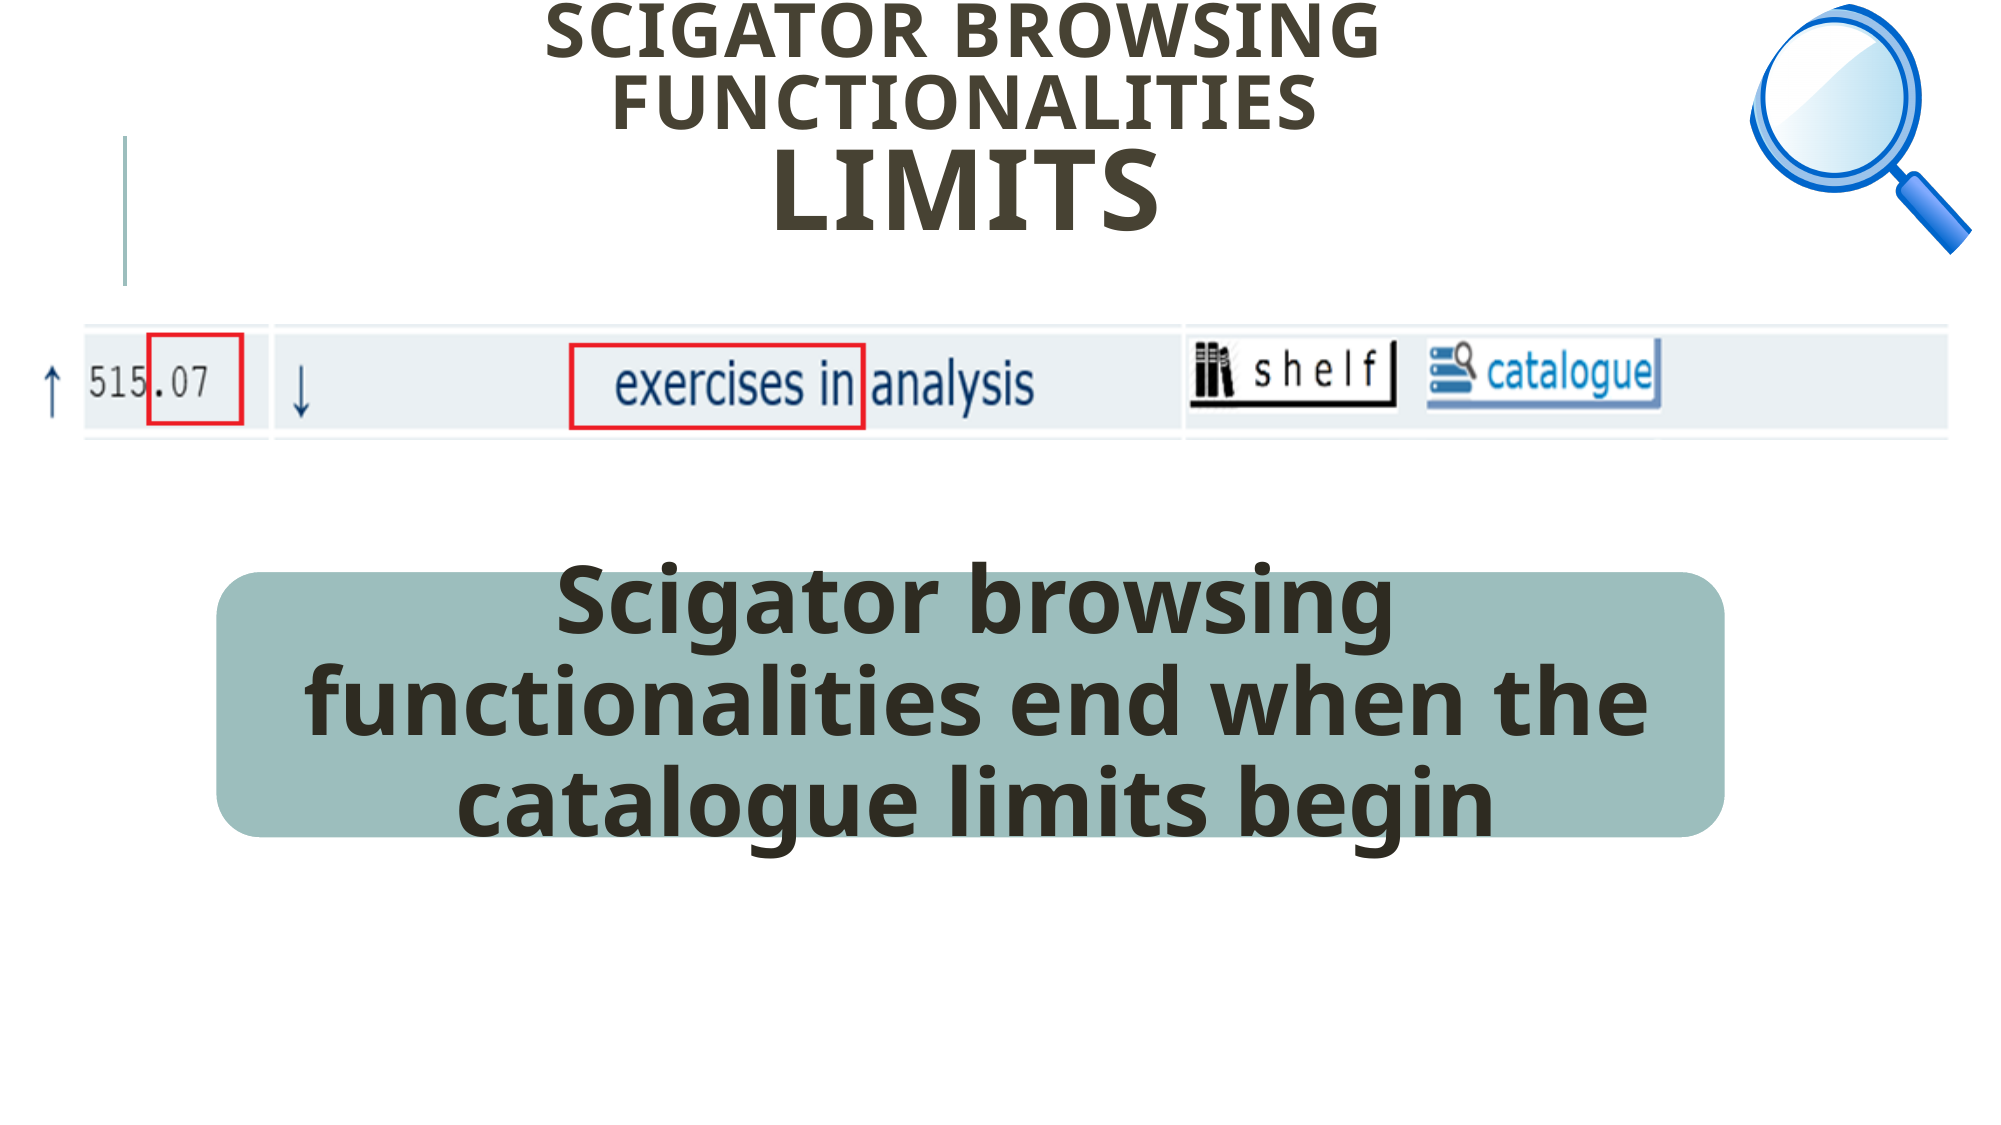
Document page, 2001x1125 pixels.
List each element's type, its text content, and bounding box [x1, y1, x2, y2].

title Scigator browsing functionalities LiMITs [168, 0, 1763, 273]
picture [0, 324, 1966, 440]
text_box [1745, 0, 2000, 288]
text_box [214, 560, 1727, 849]
list [168, 448, 1763, 1035]
